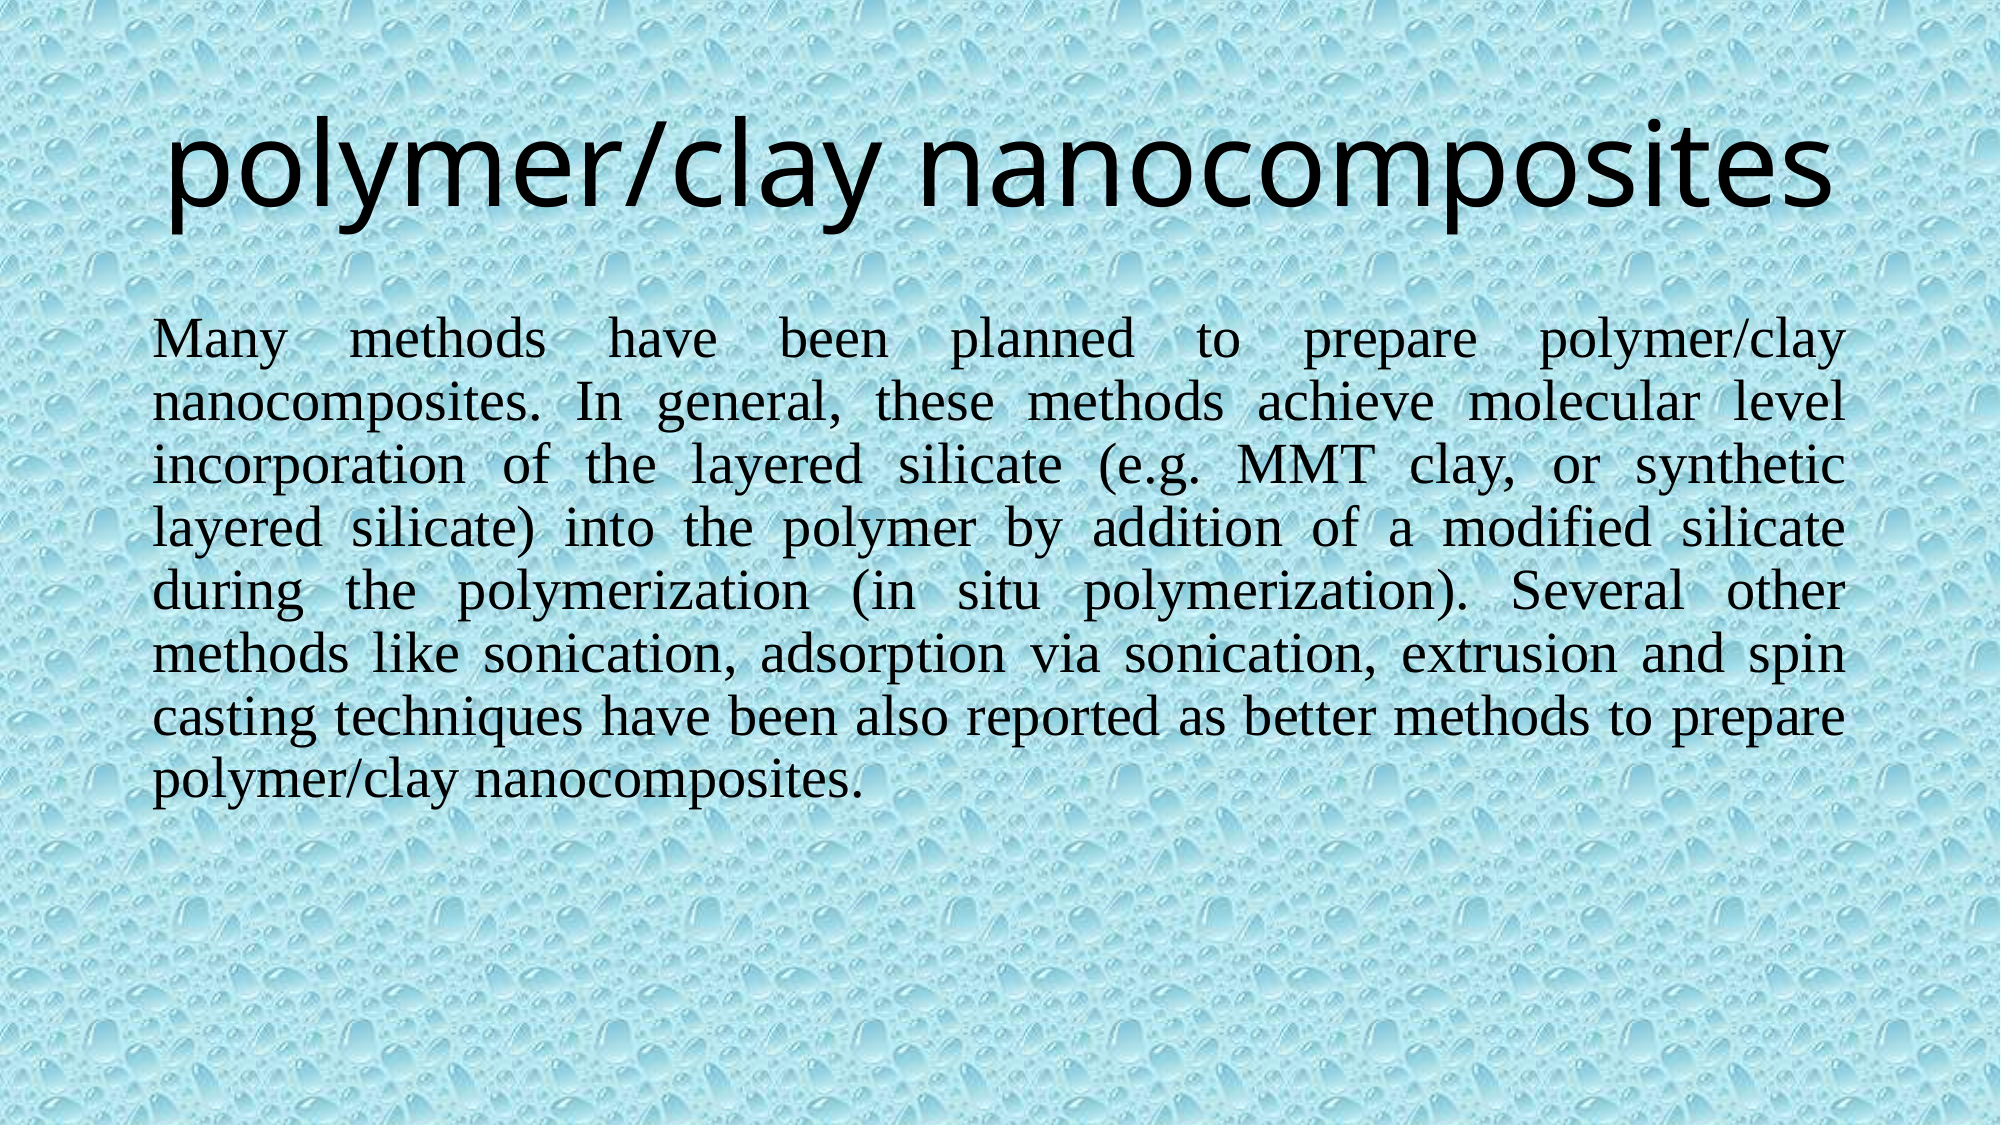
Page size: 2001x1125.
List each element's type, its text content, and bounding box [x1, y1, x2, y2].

picture [0, 0, 2001, 1125]
list Many methods have been planned to prepare polymer/clay nanocomposites. In general, these methods achieve molecular level incorporation of the layered silicate (e.g. MMT clay, or synthetic layered silicate) into the polymer by addition of a modified silicate during the polymerization (in situ polymerization). Several other methods like sonication, adsorption via sonication, extrusion and spin casting techniques have been also reported as better methods to prepare polymer/clay nanocomposites. [137, 299, 1863, 1014]
title polymer/clay nanocomposites [137, 59, 1863, 278]
